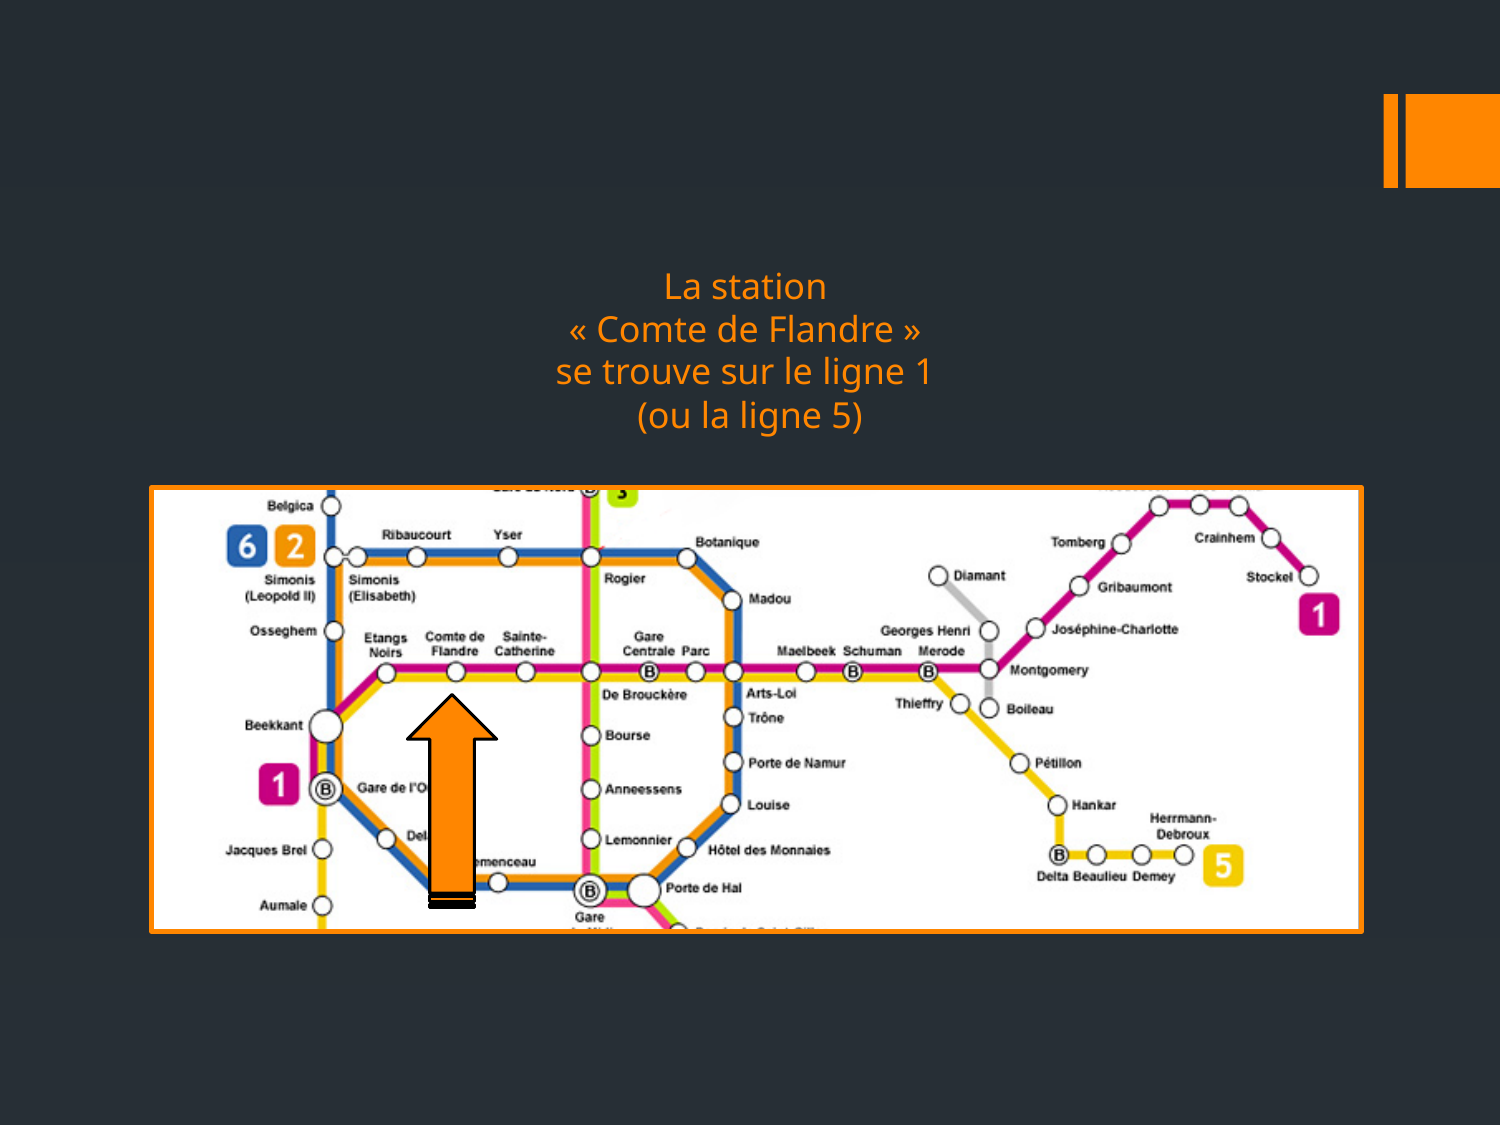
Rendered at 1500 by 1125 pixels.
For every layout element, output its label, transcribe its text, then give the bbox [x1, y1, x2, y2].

title La station « Comte de Flandre » se trouve sur le ligne 1 (ou la ligne 5) [150, 253, 1350, 443]
picture [153, 489, 1360, 930]
